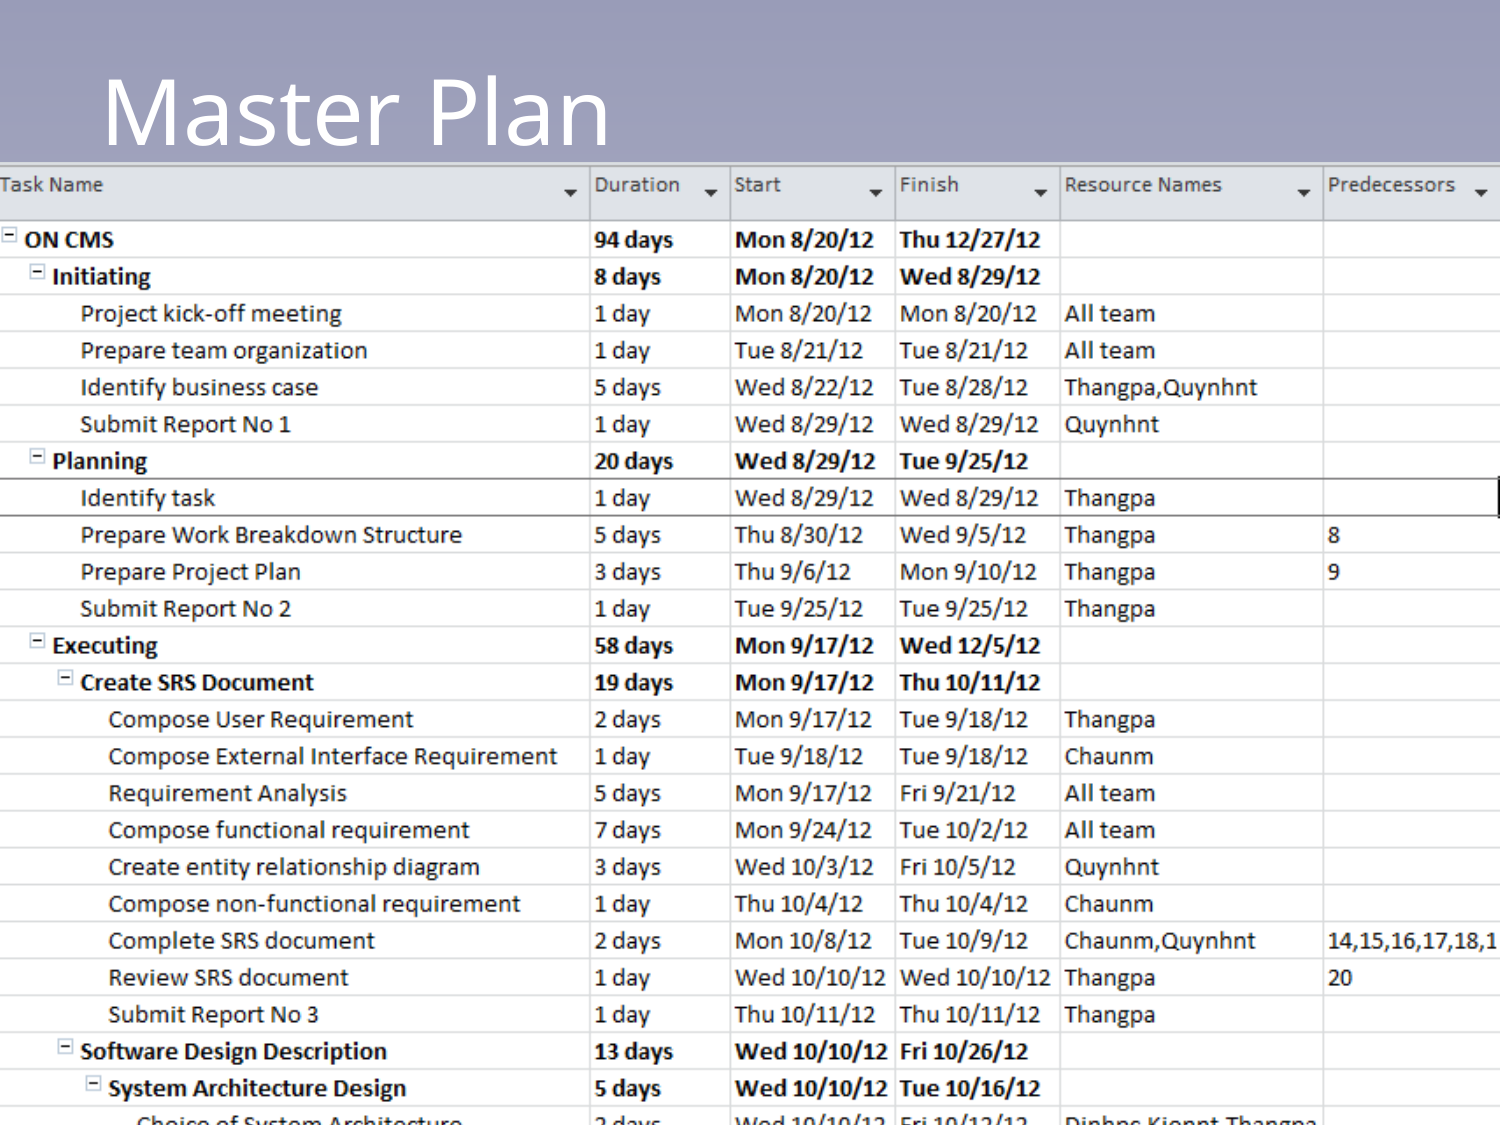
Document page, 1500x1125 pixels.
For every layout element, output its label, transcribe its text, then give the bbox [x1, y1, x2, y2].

picture [0, 162, 1500, 1125]
title Master Plan [85, 50, 1336, 160]
